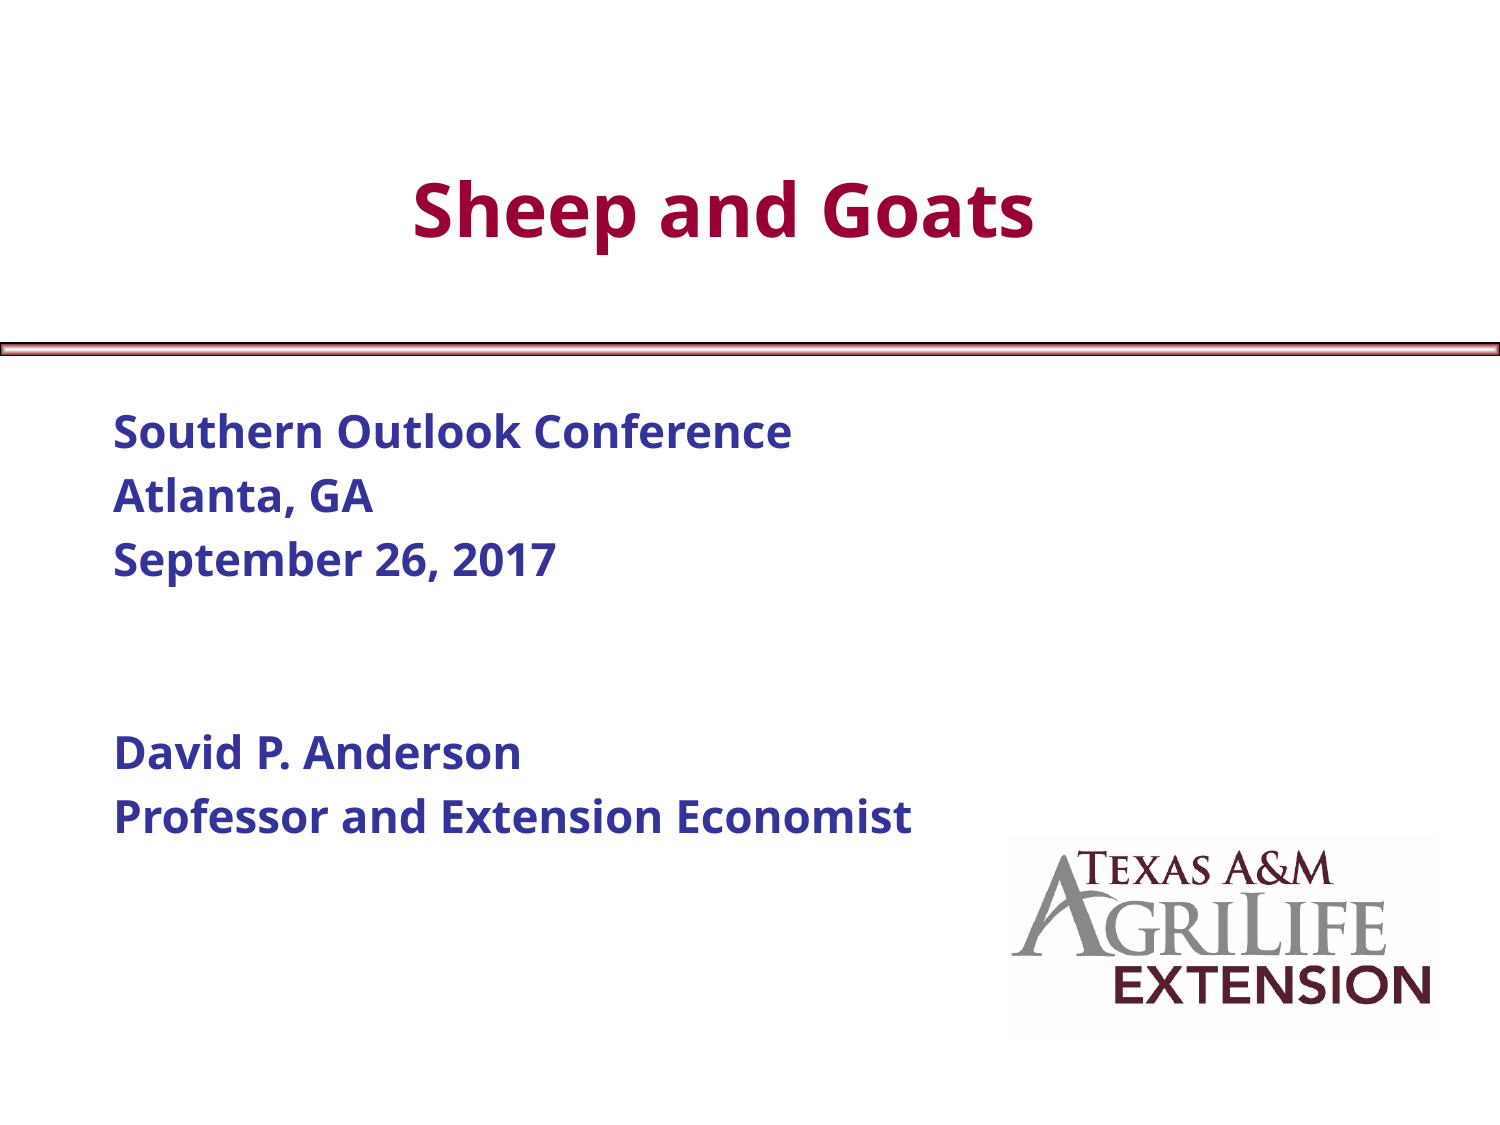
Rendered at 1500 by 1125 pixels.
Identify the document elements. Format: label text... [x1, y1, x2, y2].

subtitle Southern Outlook Conference Atlanta, GA September 26, 2017 David P. Anderson Professor and Extension Economist [98, 395, 1313, 683]
picture [1006, 835, 1439, 1038]
title Sheep and Goats [71, 106, 1378, 309]
text_box [0, 343, 1500, 356]
